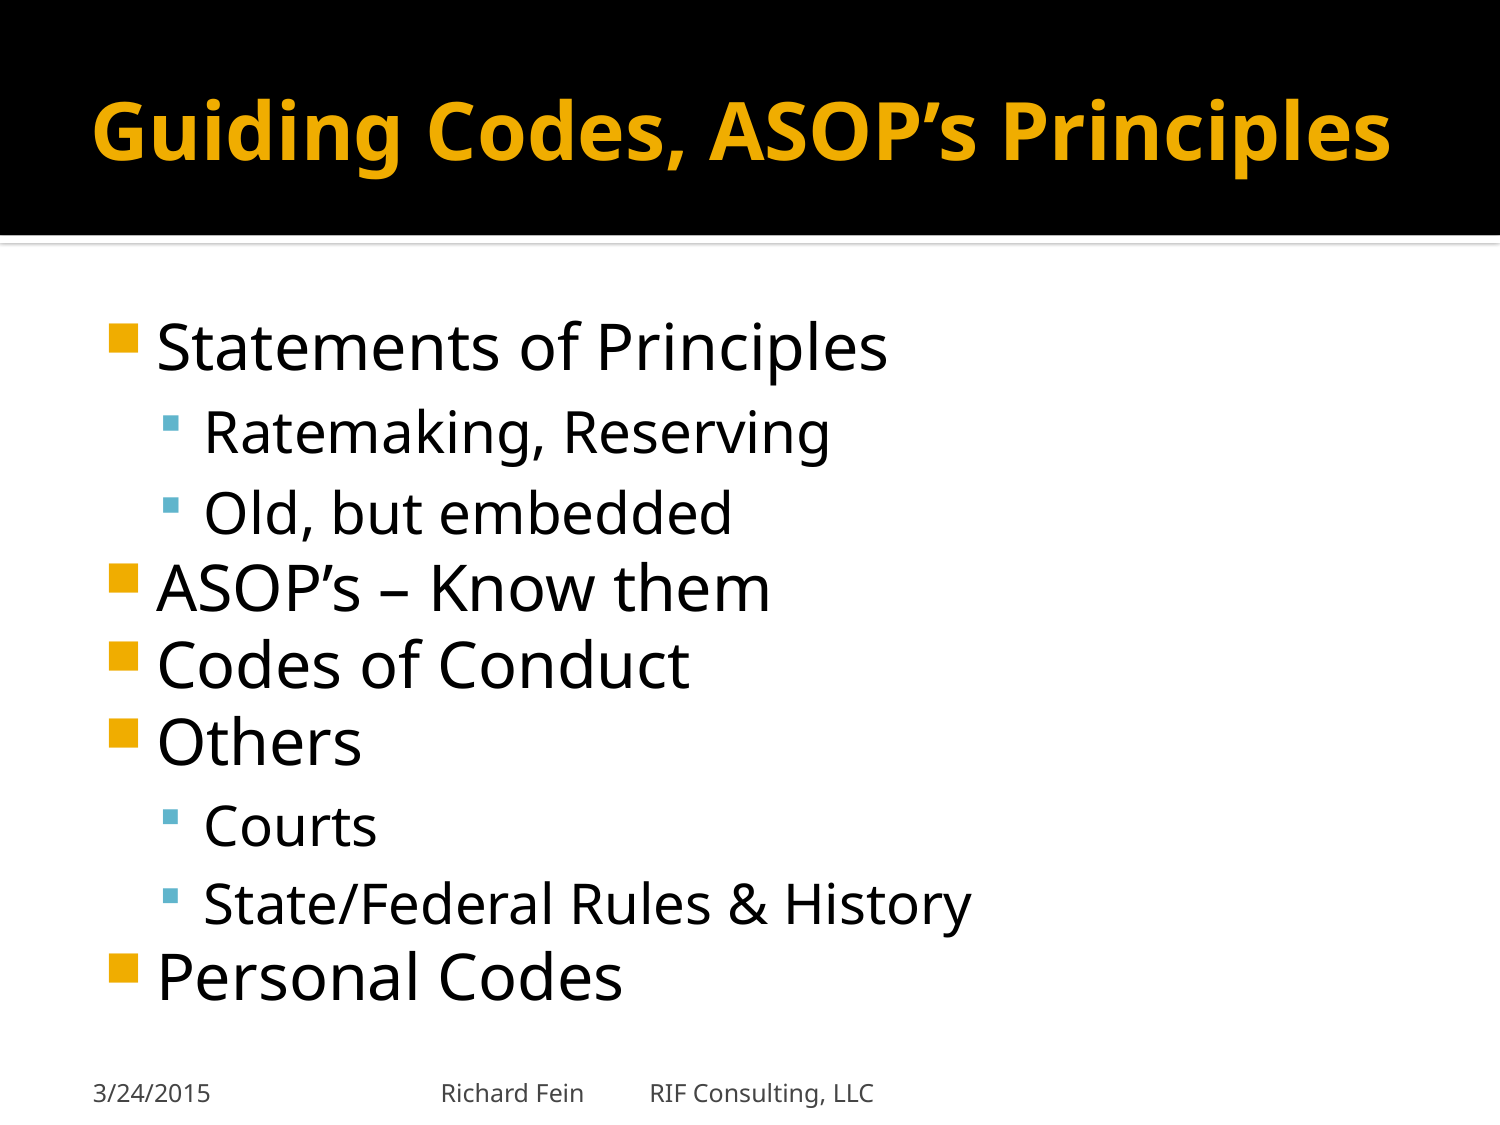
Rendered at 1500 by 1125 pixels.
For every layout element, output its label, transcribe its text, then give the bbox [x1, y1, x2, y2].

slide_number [75, 1062, 425, 1108]
footer Richard Fein RIF Consulting, LLC [433, 1062, 1337, 1108]
title Guiding Codes, ASOP’s Principles [75, 25, 1425, 231]
list Statements of Principles Ratemaking, Reserving Old, but embedded ASOP’s – Know them Codes of Conduct Others Courts State/Federal Rules & History Personal Codes [75, 291, 1425, 1050]
